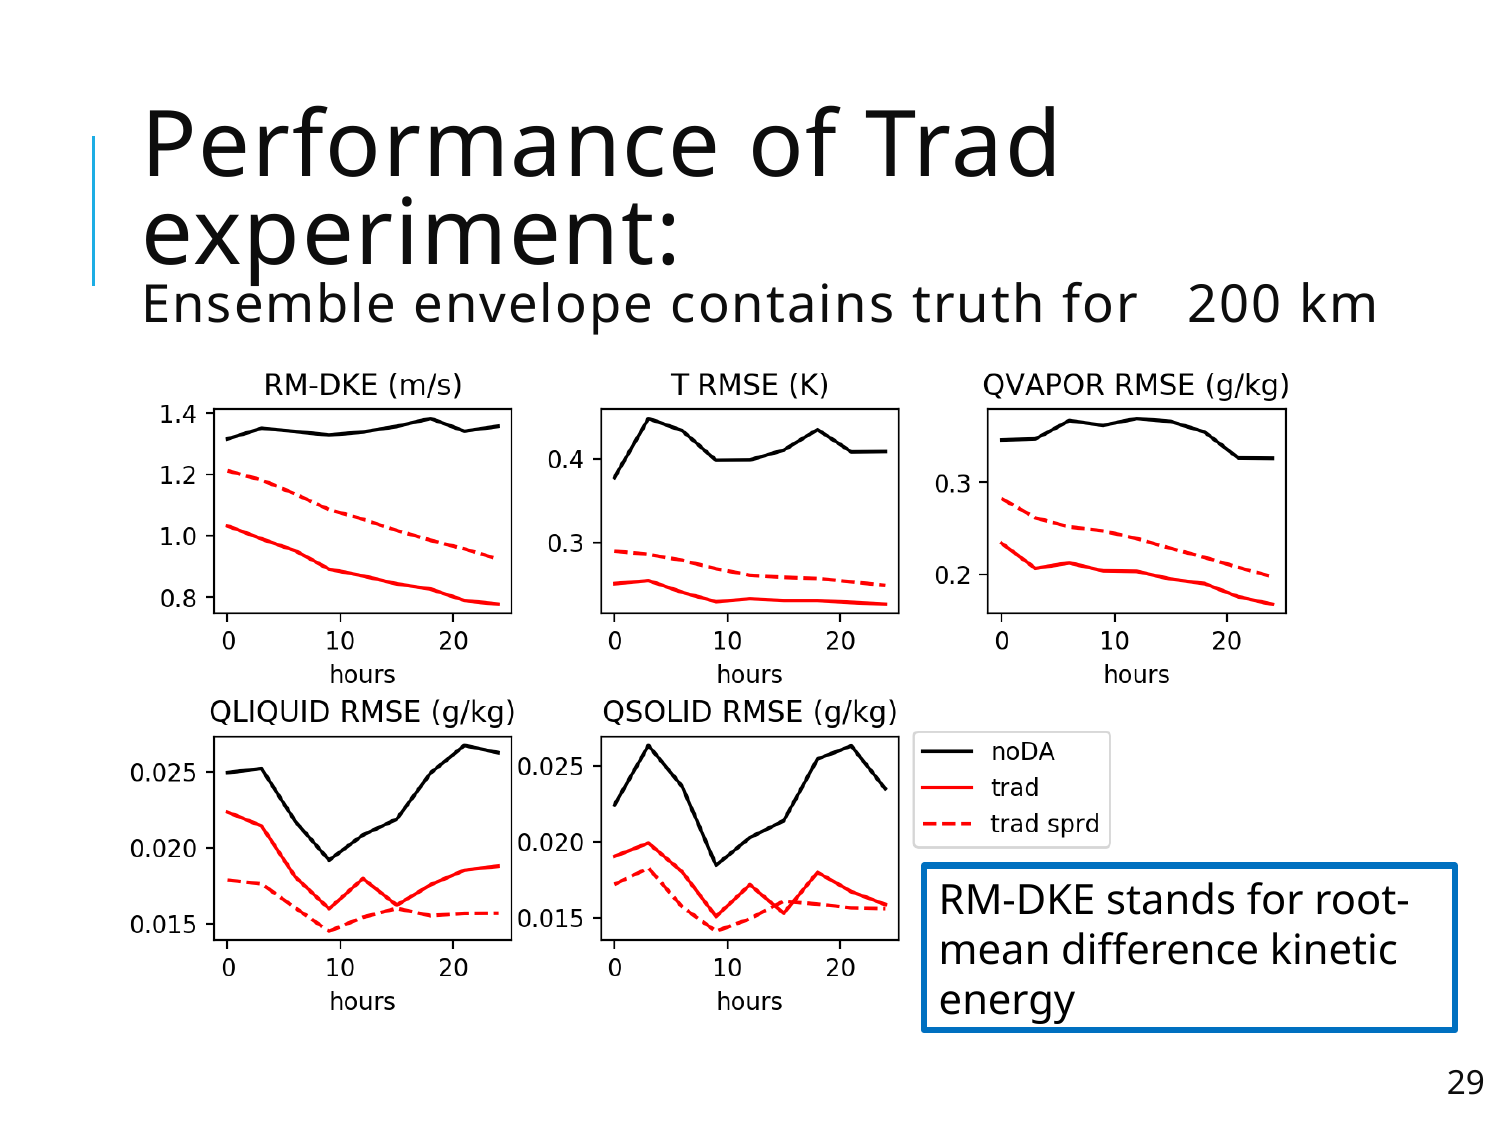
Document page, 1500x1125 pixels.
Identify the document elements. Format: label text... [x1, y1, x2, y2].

picture [111, 355, 1307, 1033]
slide_number 29 [1431, 1061, 1500, 1107]
text_box RM-DKE stands for root-mean difference kinetic energy [1312, 865, 1456, 1031]
